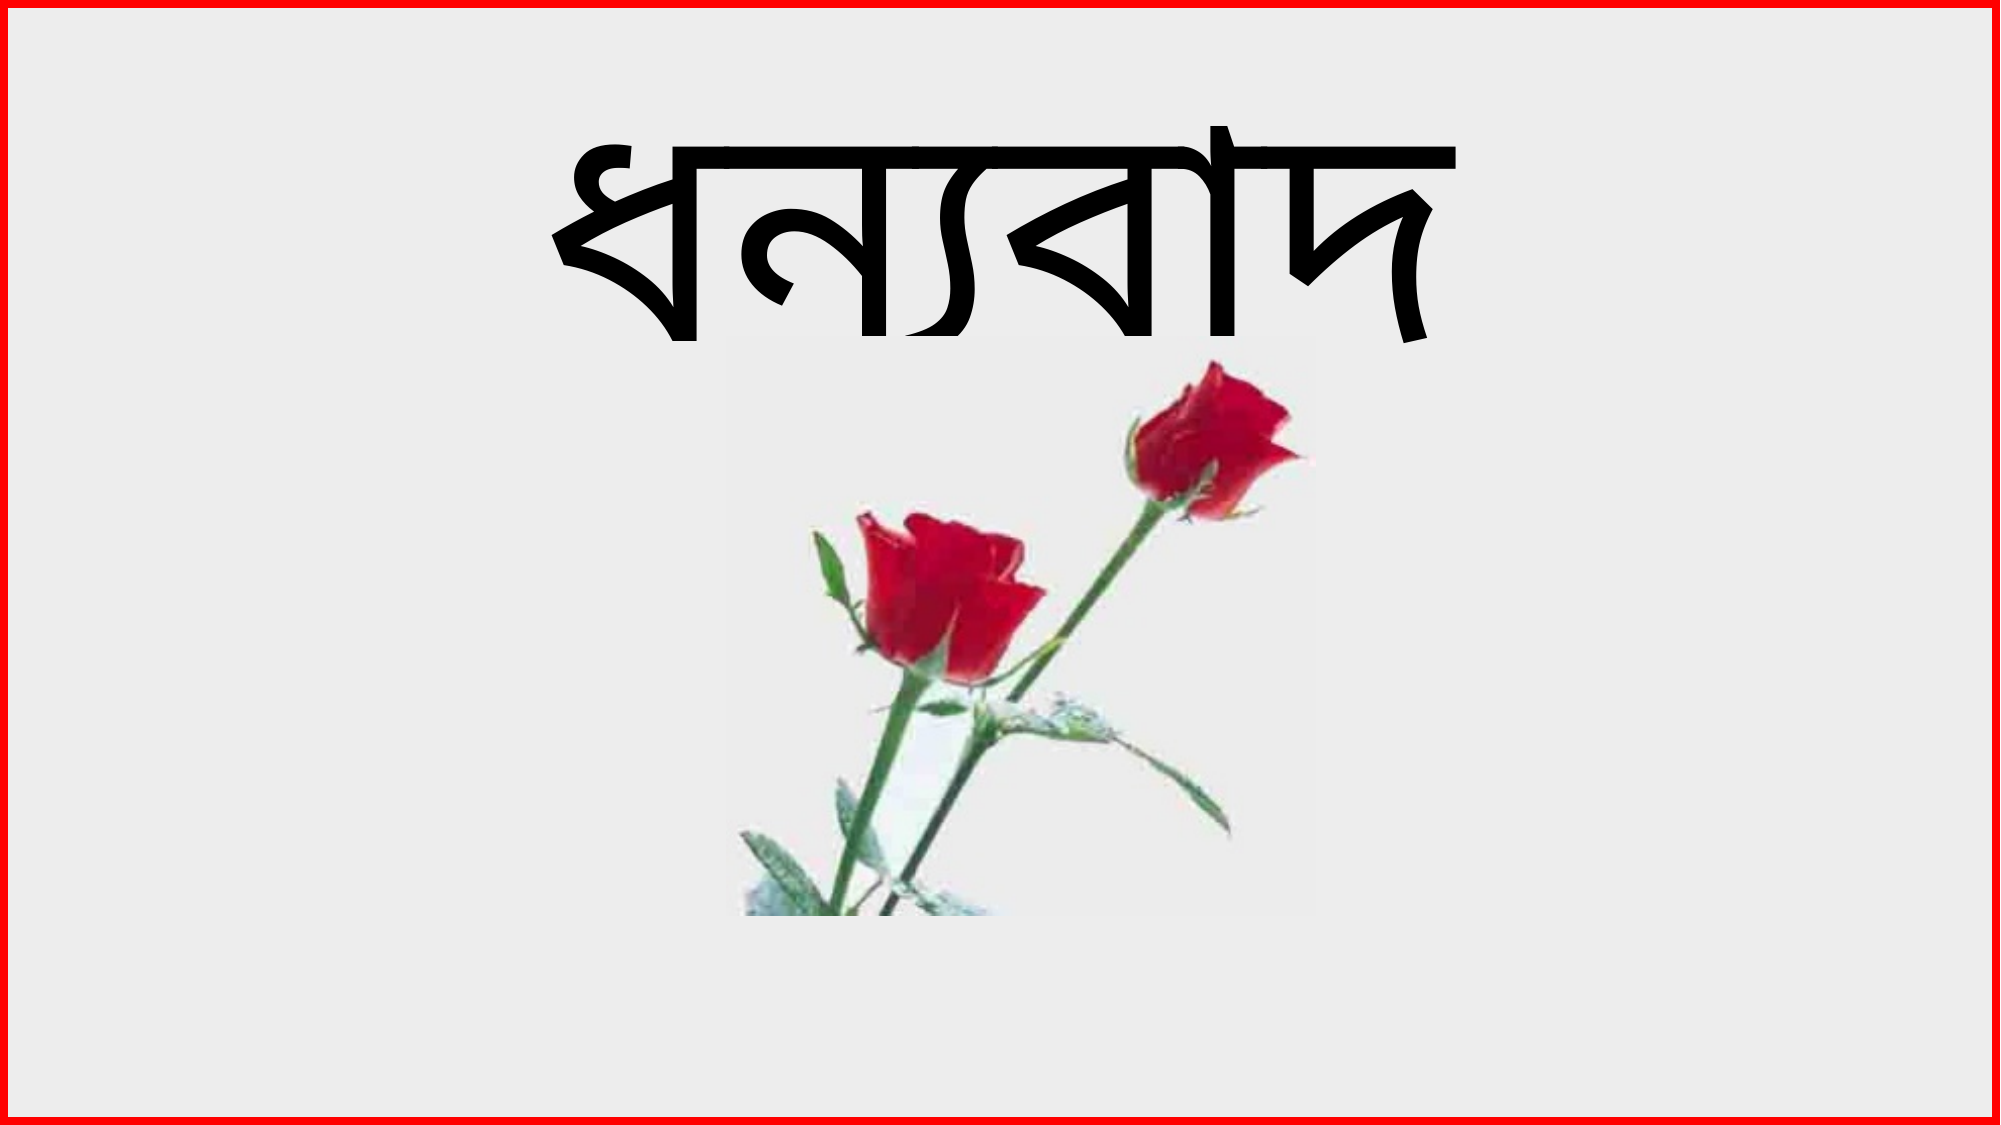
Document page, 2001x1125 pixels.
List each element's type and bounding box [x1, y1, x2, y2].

text_box [0, 0, 2000, 1125]
picture [726, 336, 1316, 916]
